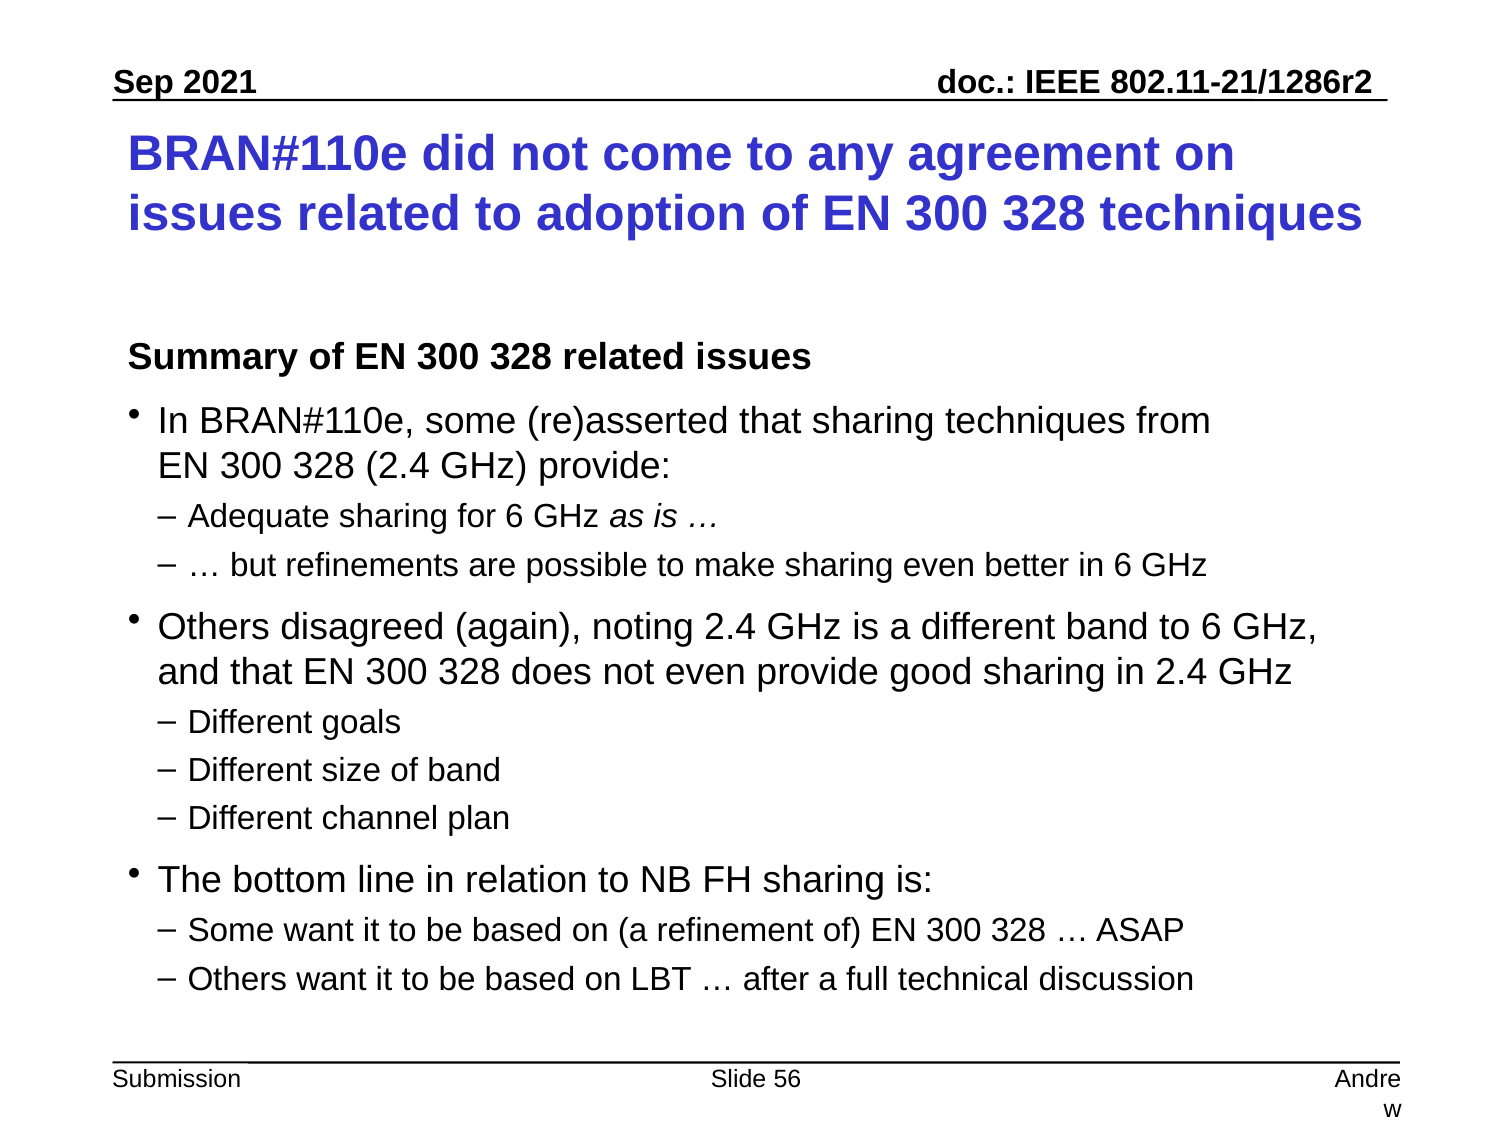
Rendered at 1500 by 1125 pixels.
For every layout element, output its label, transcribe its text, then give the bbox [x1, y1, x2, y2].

list Summary of EN 300 328 related issues In BRAN#110e, some (re)asserted that sharing techniques from EN 300 328 (2.4 GHz) provide: Adequate sharing for 6 GHz as is … … but refinements are possible to make sharing even better in 6 GHz Others disagreed (again), noting 2.4 GHz is a different band to 6 GHz, and that EN 300 328 does not even provide good sharing in 2.4 GHz Different goals Different size of band Different channel plan The bottom line in relation to NB FH sharing is: Some want it to be based on (a refinement of) EN 300 328 … ASAP Others want it to be based on LBT … after a full technical discussion [112, 324, 1388, 1000]
slide_number Slide 56 [709, 1061, 803, 1093]
footer Andrew Myles, Cisco [1320, 1061, 1402, 1093]
title BRAN#110e did not come to any agreement on issues related to adoption of EN 300 328 techniques [112, 112, 1388, 288]
